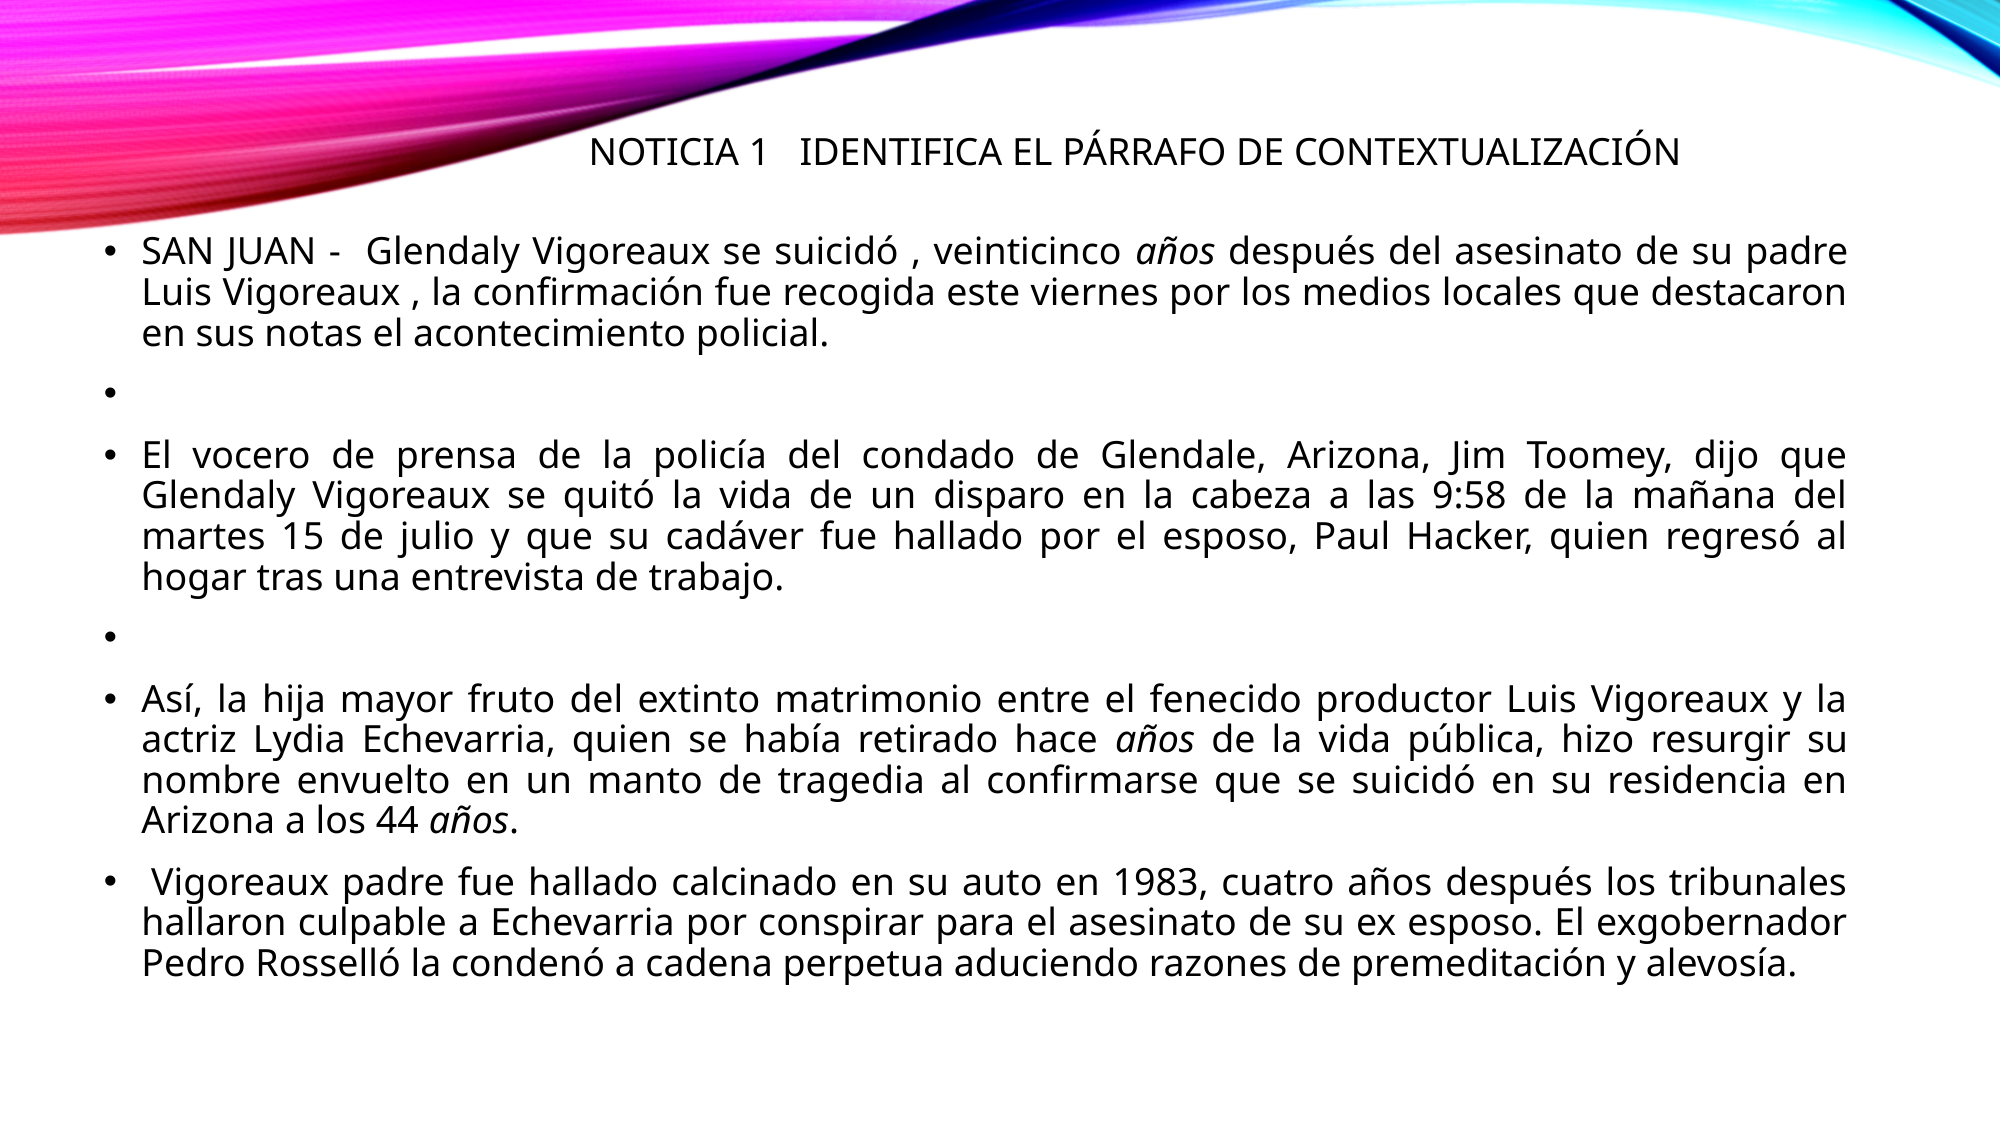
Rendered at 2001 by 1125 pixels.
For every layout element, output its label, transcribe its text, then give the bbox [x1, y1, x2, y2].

picture [0, 0, 2000, 237]
picture [1910, 0, 2000, 45]
text_box NOTICIA 1 IDENTIFICA EL PÁRRAFO DE CONTEXTUALIZACIÓN [573, 120, 1698, 181]
list SAN JUAN - Glendaly Vigoreaux se suicidó , veinticinco años después del asesinato de su padre Luis Vigoreaux , la confirmación fue recogida este viernes por los medios locales que destacaron en sus notas el acontecimiento policial. El vocero de prensa de la policía del condado de Glendale, Arizona, Jim Toomey, dijo que Glendaly Vigoreaux se quitó la vida de un disparo en la cabeza a las 9:58 de la mañana del martes 15 de julio y que su cadáver fue hallado por el esposo, Paul Hacker, quien regresó al hogar tras una entrevista de trabajo. Así, la hija mayor fruto del extinto matrimonio entre el fenecido productor Luis Vigoreaux y la actriz Lydia Echevarria, quien se había retirado hace años de la vida pública, hizo resurgir su nombre envuelto en un manto de tragedia al confirmarse que se suicidó en su residencia en Arizona a los 44 años. Vigoreaux padre fue hallado calcinado en su auto en 1983, cuatro años después los tribunales hallaron culpable a Echevarria por conspirar para el asesinato de su ex esposo. El exgobernador Pedro Rosselló la condenó a cadena perpetua aduciendo razones de premeditación y alevosía. [88, 225, 1864, 886]
picture [1890, 0, 2000, 75]
